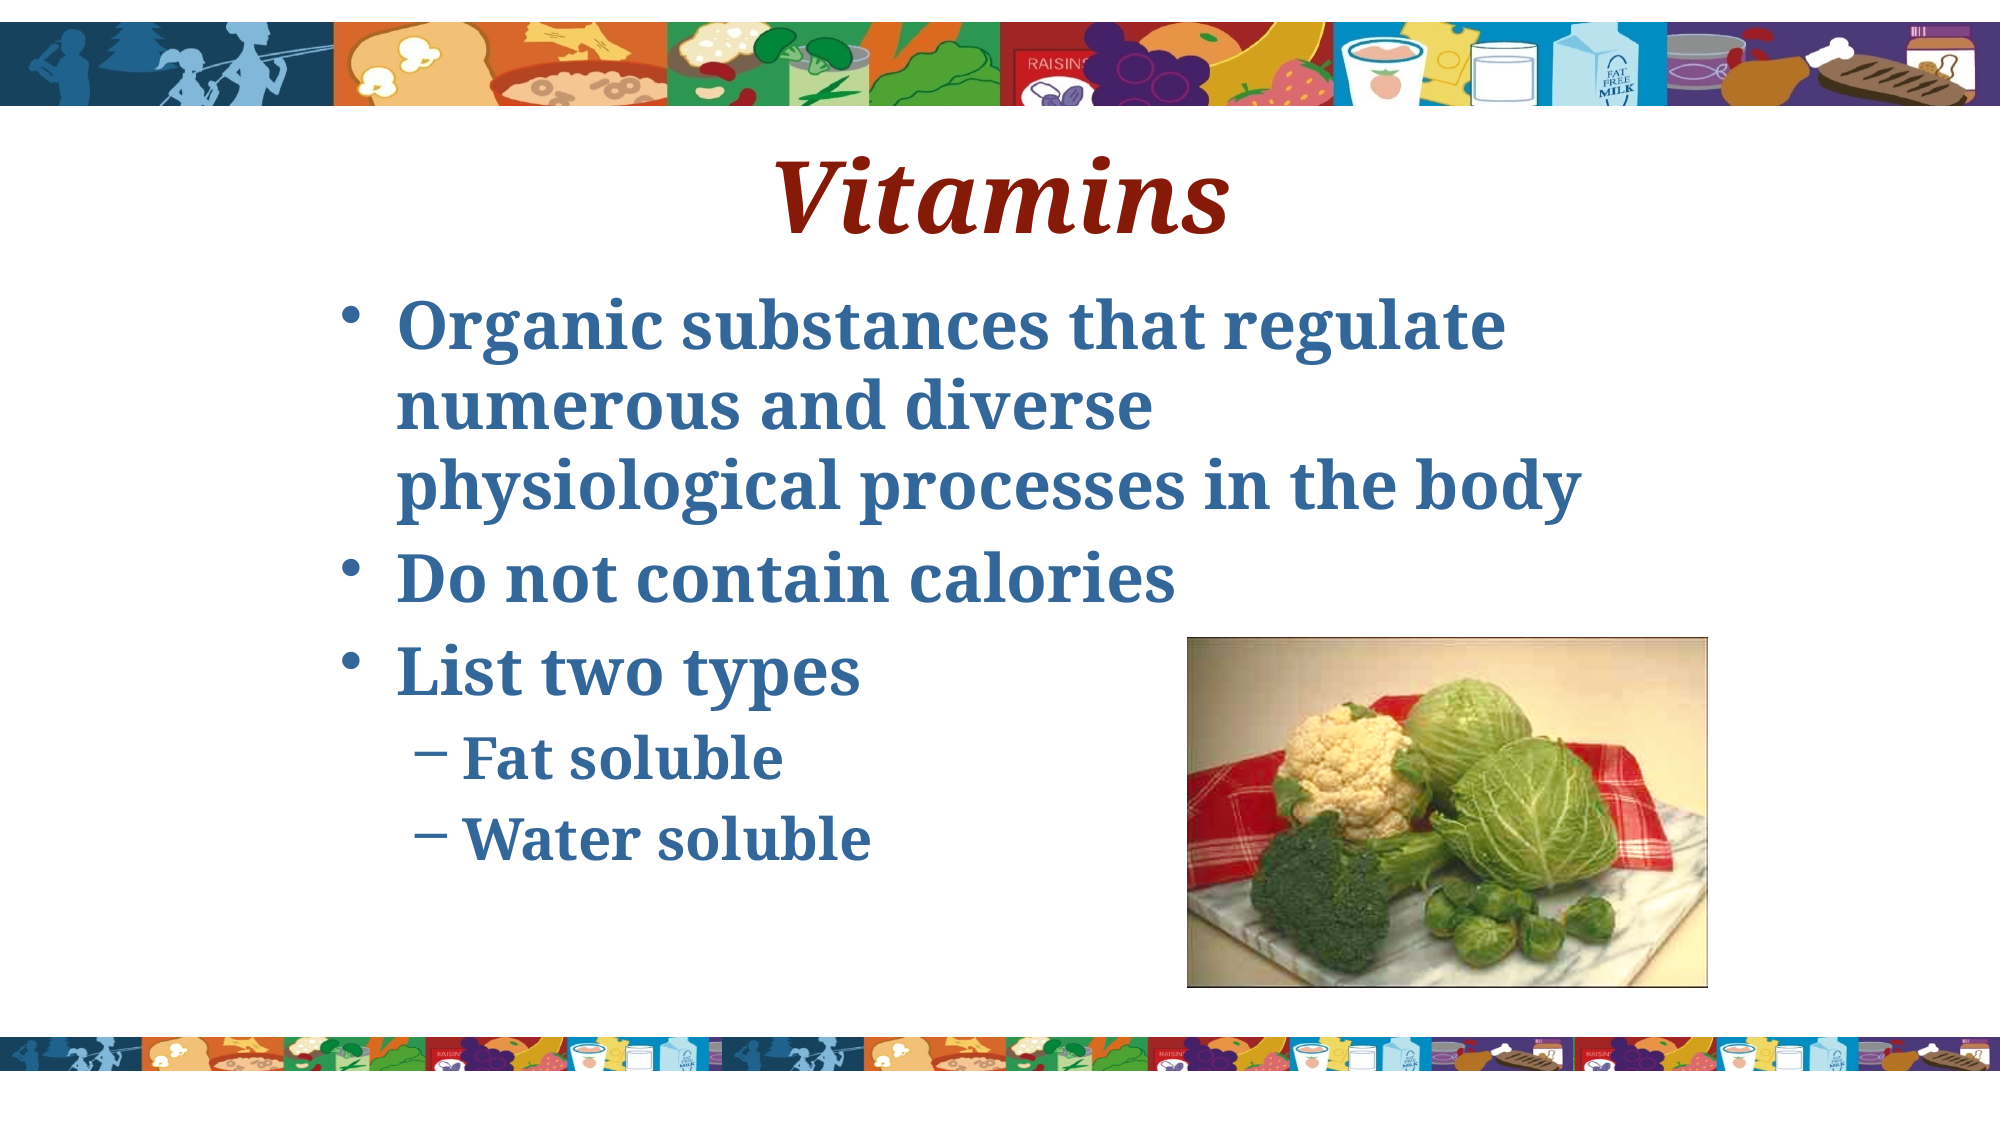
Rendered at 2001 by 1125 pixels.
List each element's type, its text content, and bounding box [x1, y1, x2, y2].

picture [0, 22, 1336, 106]
picture [1809, 1037, 1847, 1071]
picture [1382, 1037, 1420, 1071]
picture [1341, 22, 1538, 99]
picture [0, 1037, 654, 1071]
list Organic substances that regulate numerous and diverse physiological processes in the body Do not contain calories List two types Fat soluble Water soluble [324, 275, 1600, 950]
picture [708, 1037, 1377, 1071]
picture [1858, 1037, 2000, 1071]
picture [1187, 637, 1709, 988]
picture [660, 1037, 697, 1071]
picture [1666, 22, 2000, 106]
picture [1551, 22, 1639, 99]
picture [1431, 1037, 1804, 1071]
title Vitamins [150, 99, 1850, 288]
